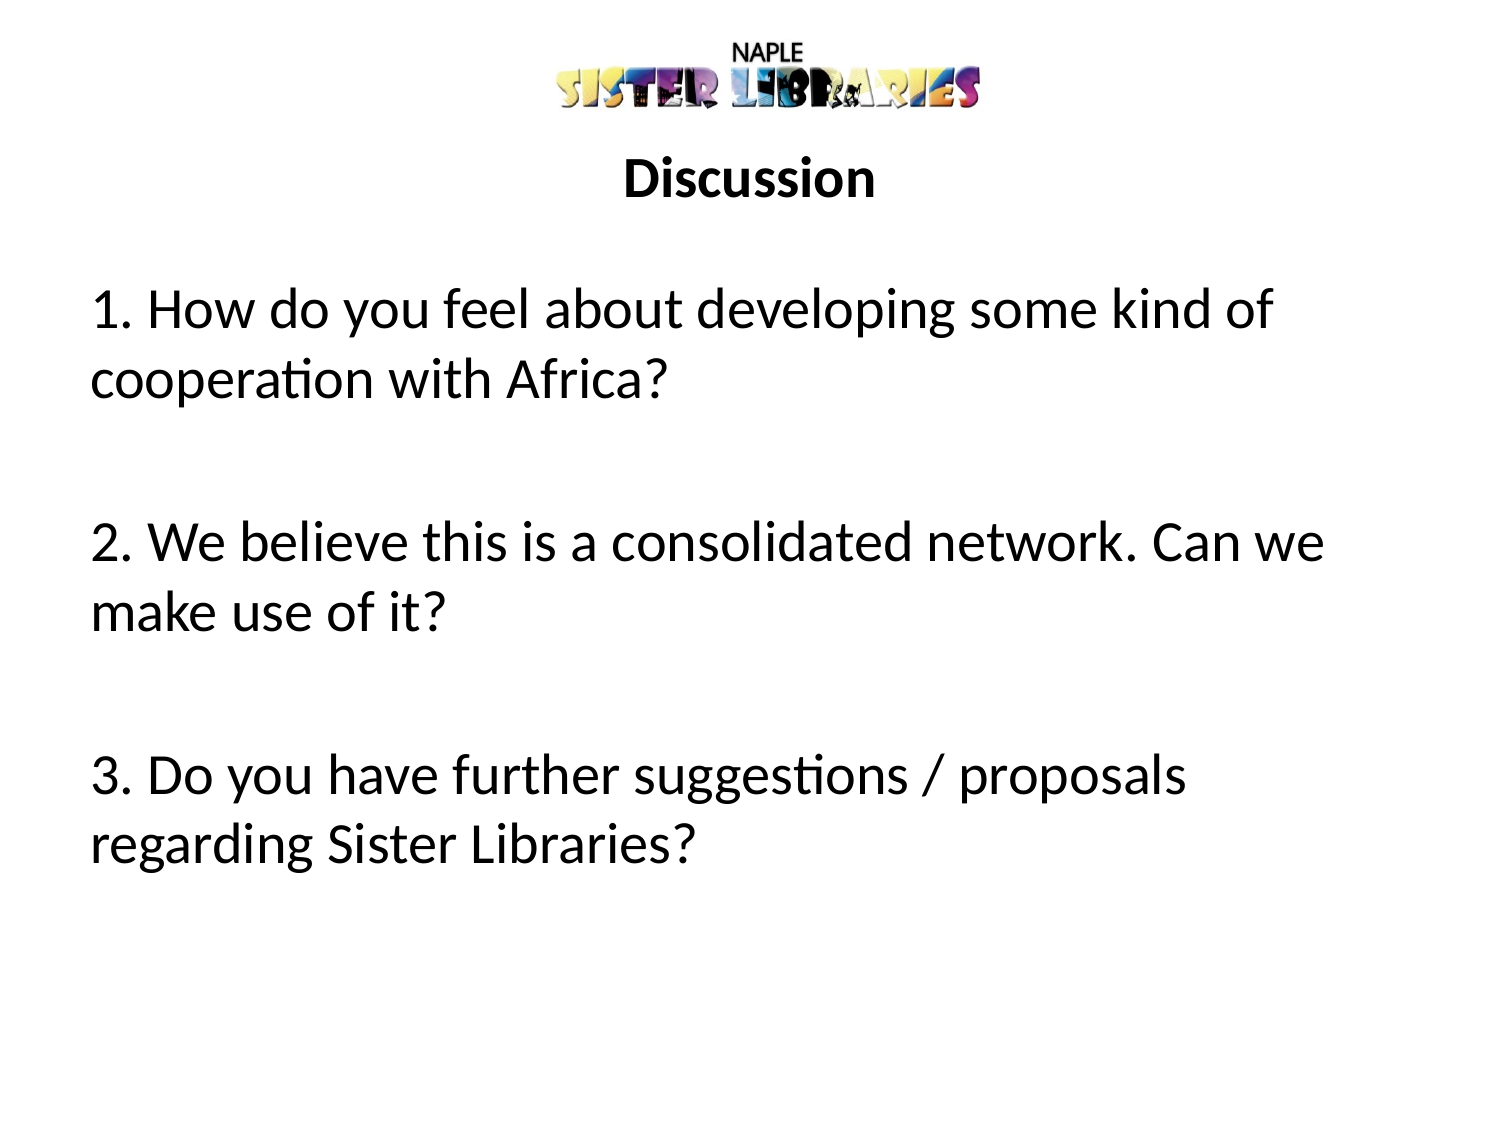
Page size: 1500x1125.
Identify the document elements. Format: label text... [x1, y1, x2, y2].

list 1. How do you feel about developing some kind of cooperation with Africa? 2. We believe this is a consolidated network. Can we make use of it? 3. Do you have further suggestions / proposals regarding Sister Libraries? [75, 262, 1425, 1005]
title Discussion [75, 45, 1425, 233]
picture [537, 33, 999, 117]
